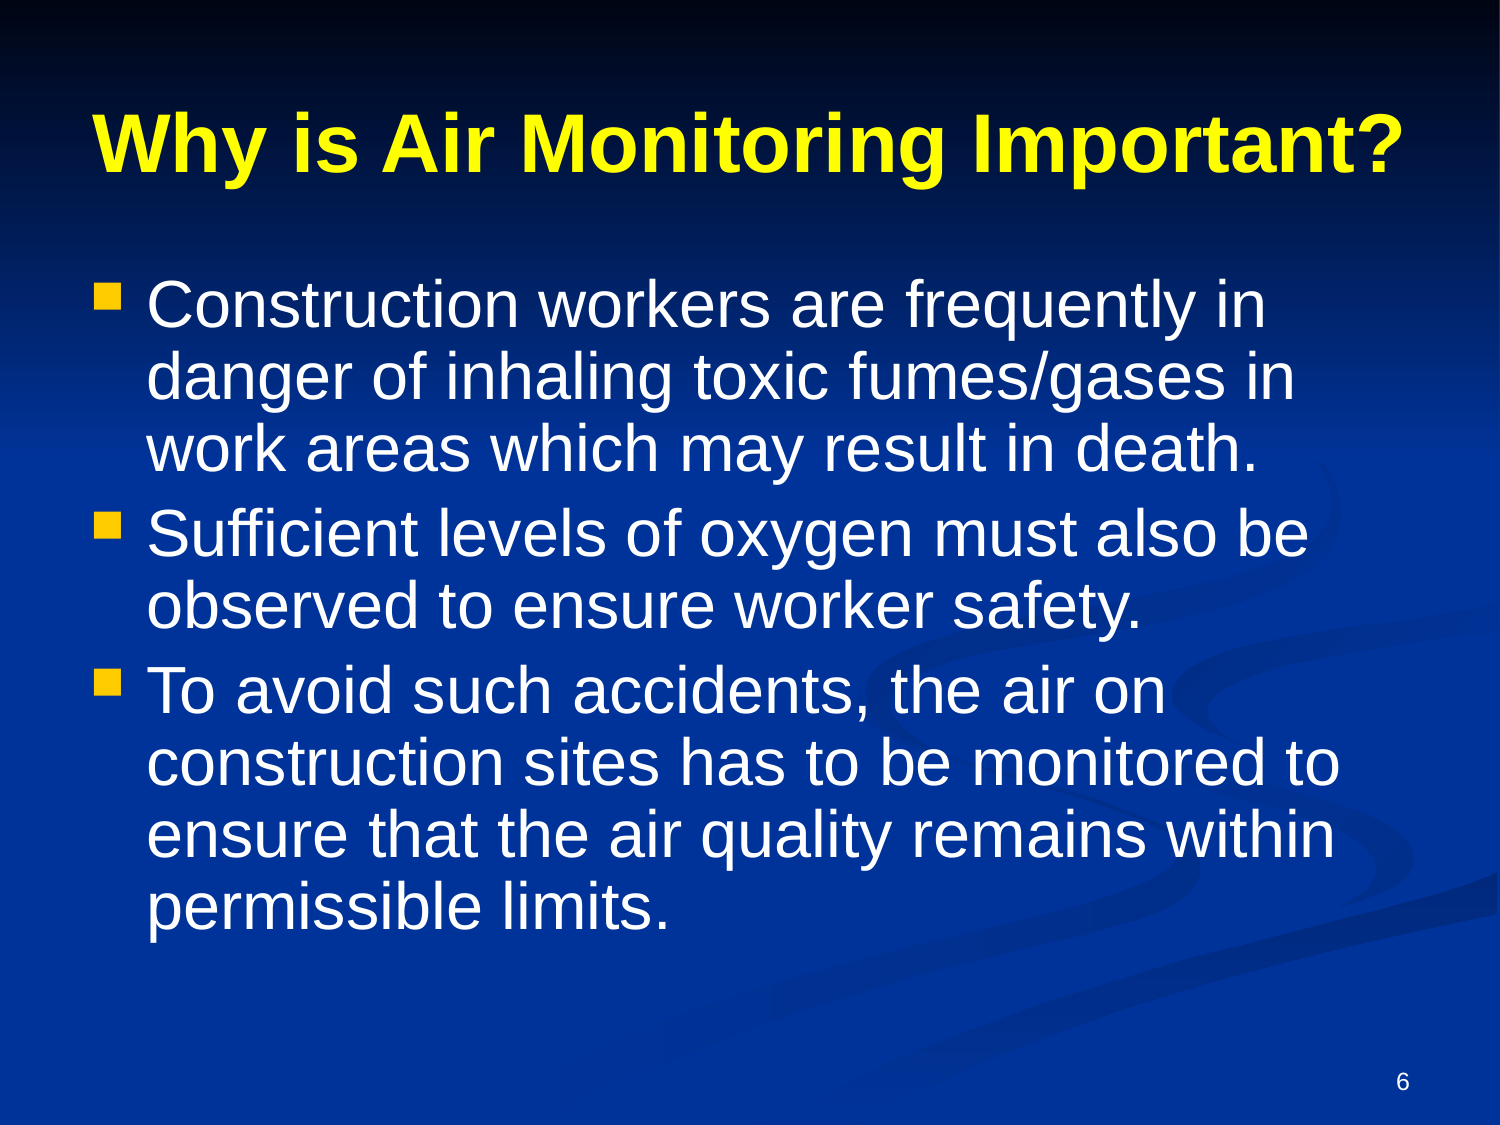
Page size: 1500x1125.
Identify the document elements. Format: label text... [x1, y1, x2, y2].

slide_number 6 [1074, 1024, 1426, 1104]
list Construction workers are frequently in danger of inhaling toxic fumes/gases in work areas which may result in death. Sufficient levels of oxygen must also be observed to ensure worker safety. To avoid such accidents, the air on construction sites has to be monitored to ensure that the air quality remains within permissible limits. [74, 262, 1426, 1006]
title Why is Air Monitoring Important? [74, 44, 1426, 233]
